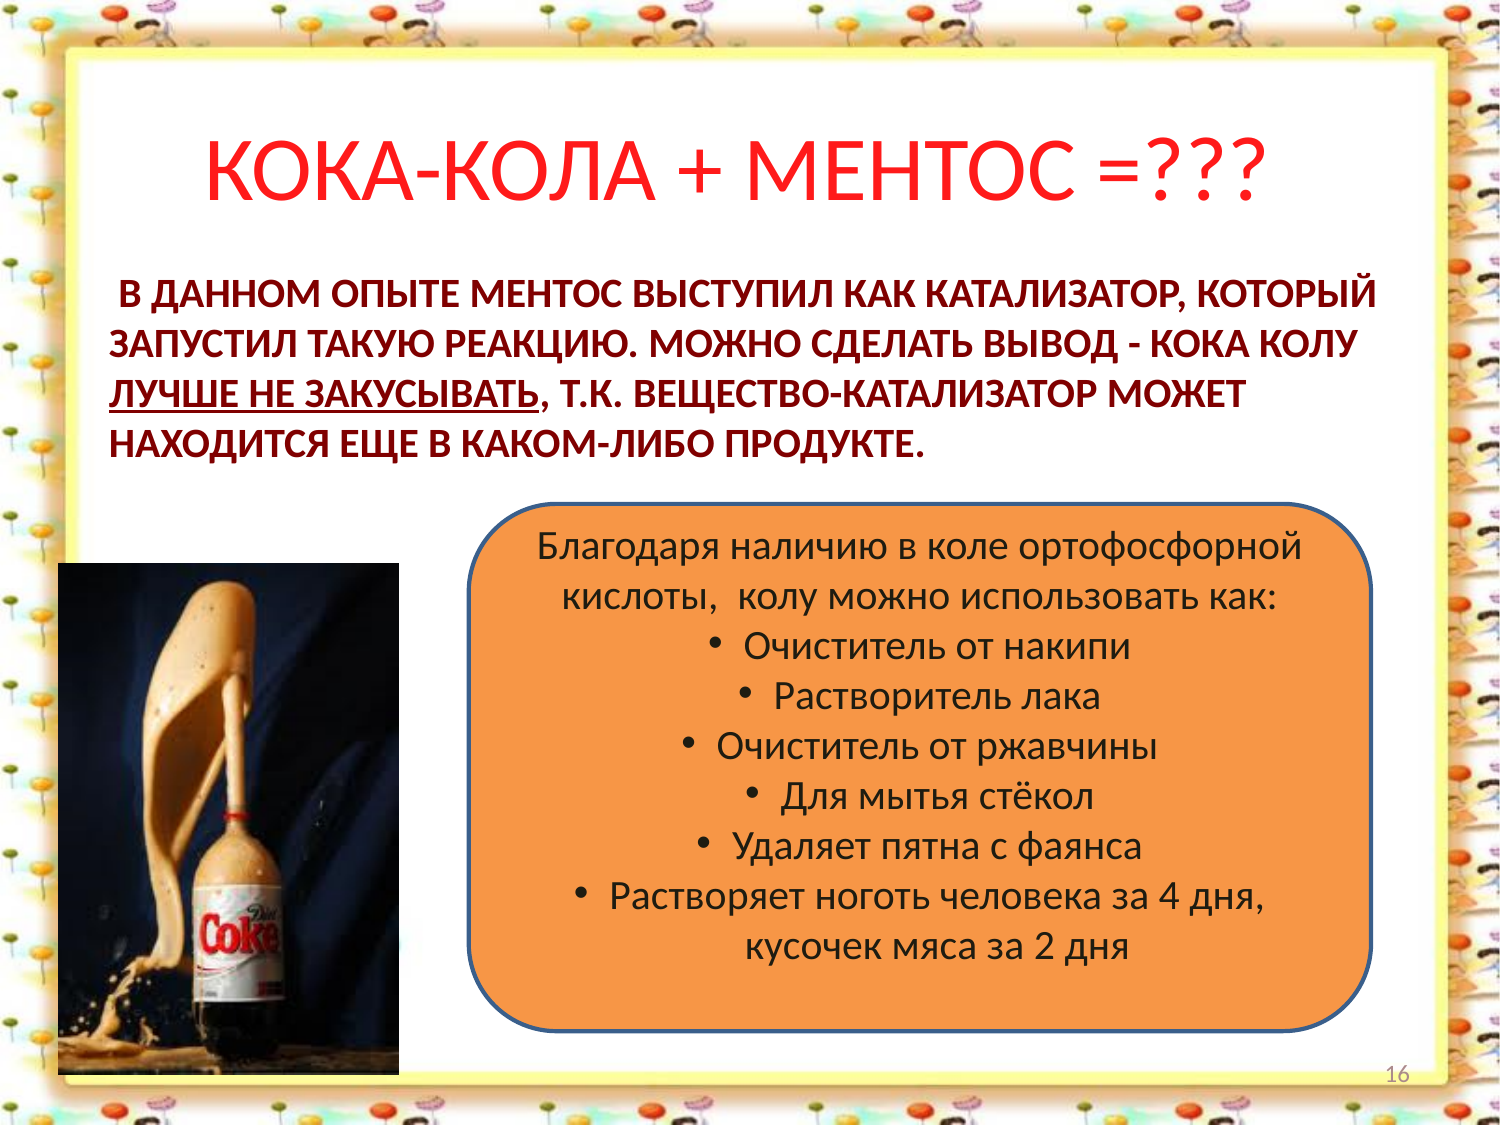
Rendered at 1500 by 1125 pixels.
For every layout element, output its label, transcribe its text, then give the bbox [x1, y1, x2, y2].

title В данном опыте ментос выступил как катализатор, который запустил такую реакцию. Можно сделать вывод - Кока Колу лучше не закусывать, т.к. вещество-катализатор может находится еще в каком-либо продукте. [93, 257, 1394, 1032]
slide_number [75, 1042, 425, 1103]
list КОКА-КОЛА + МЕНТОС =??? [116, 81, 1359, 227]
footer [512, 1042, 988, 1103]
picture [0, 0, 1500, 1125]
text_box Благодаря наличию в коле ортофосфорной кислоты, колу можно использовать как: Очиститель от накипи Растворитель лака Очиститель от ржавчины Для мытья стёкол Удаляет пятна с фаянса Растворяет ноготь человека за 4 дня, кусочек мяса за 2 дня [466, 501, 1374, 1034]
slide_number 16 [1074, 1042, 1425, 1103]
